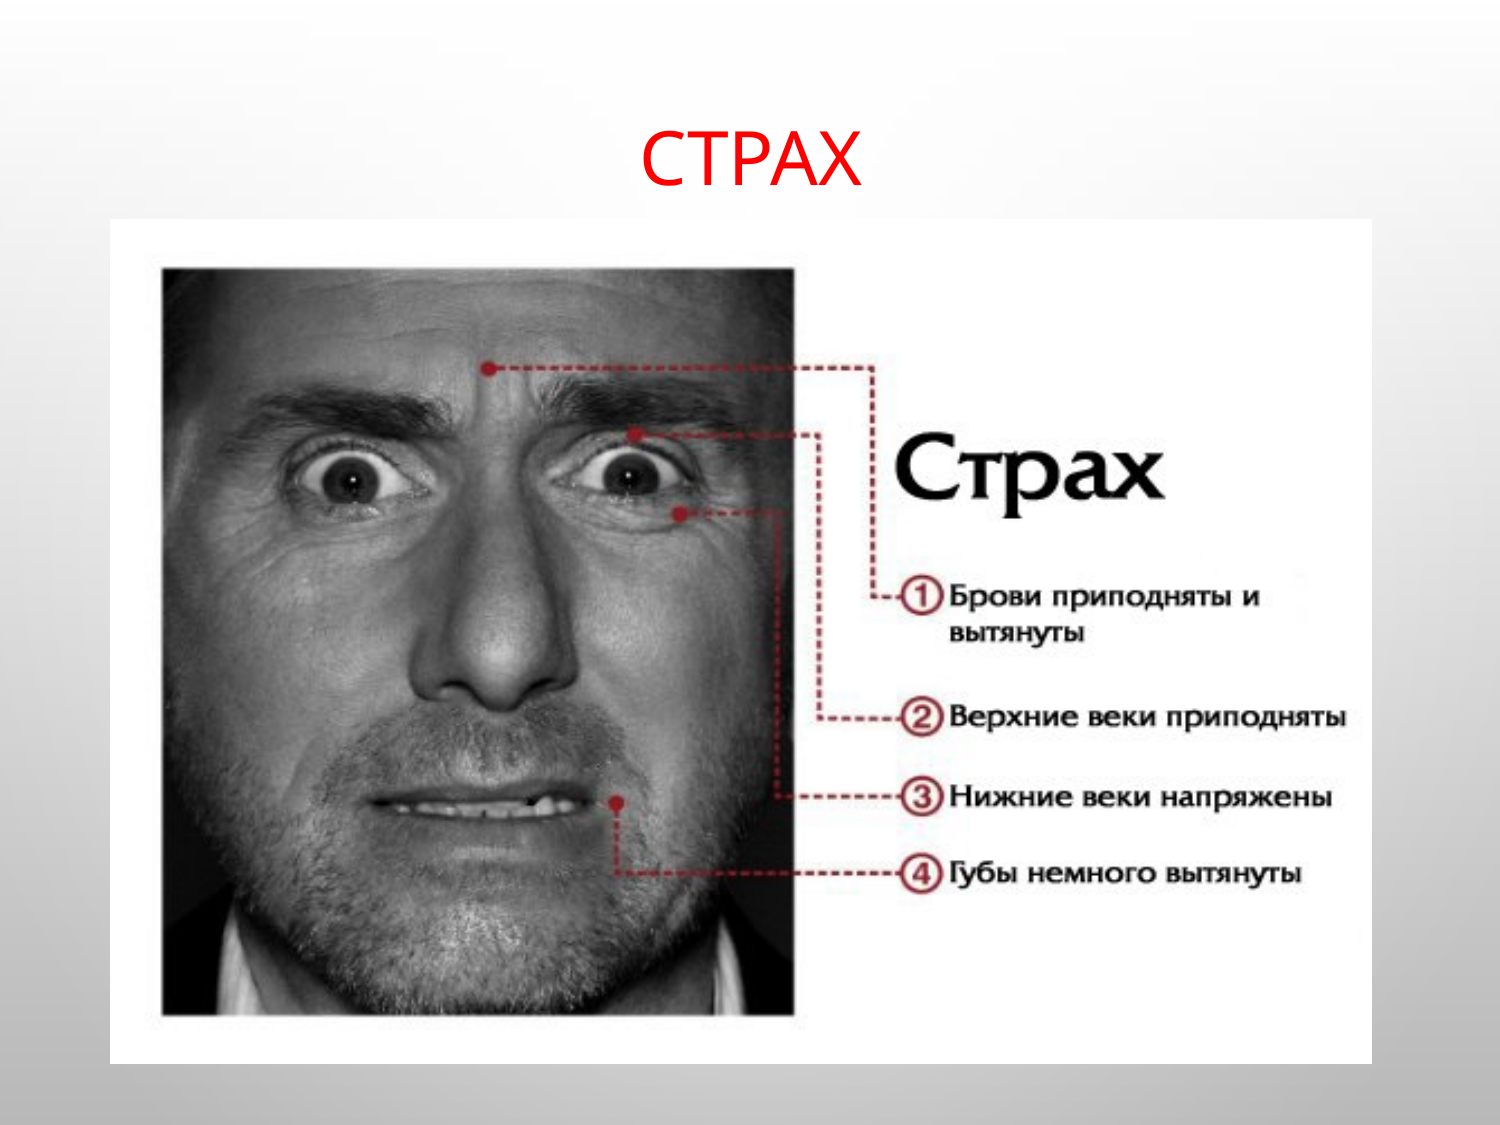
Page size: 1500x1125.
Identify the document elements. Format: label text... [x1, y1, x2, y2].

title СТРАХ [113, 78, 1389, 246]
picture [0, 0, 1500, 1125]
